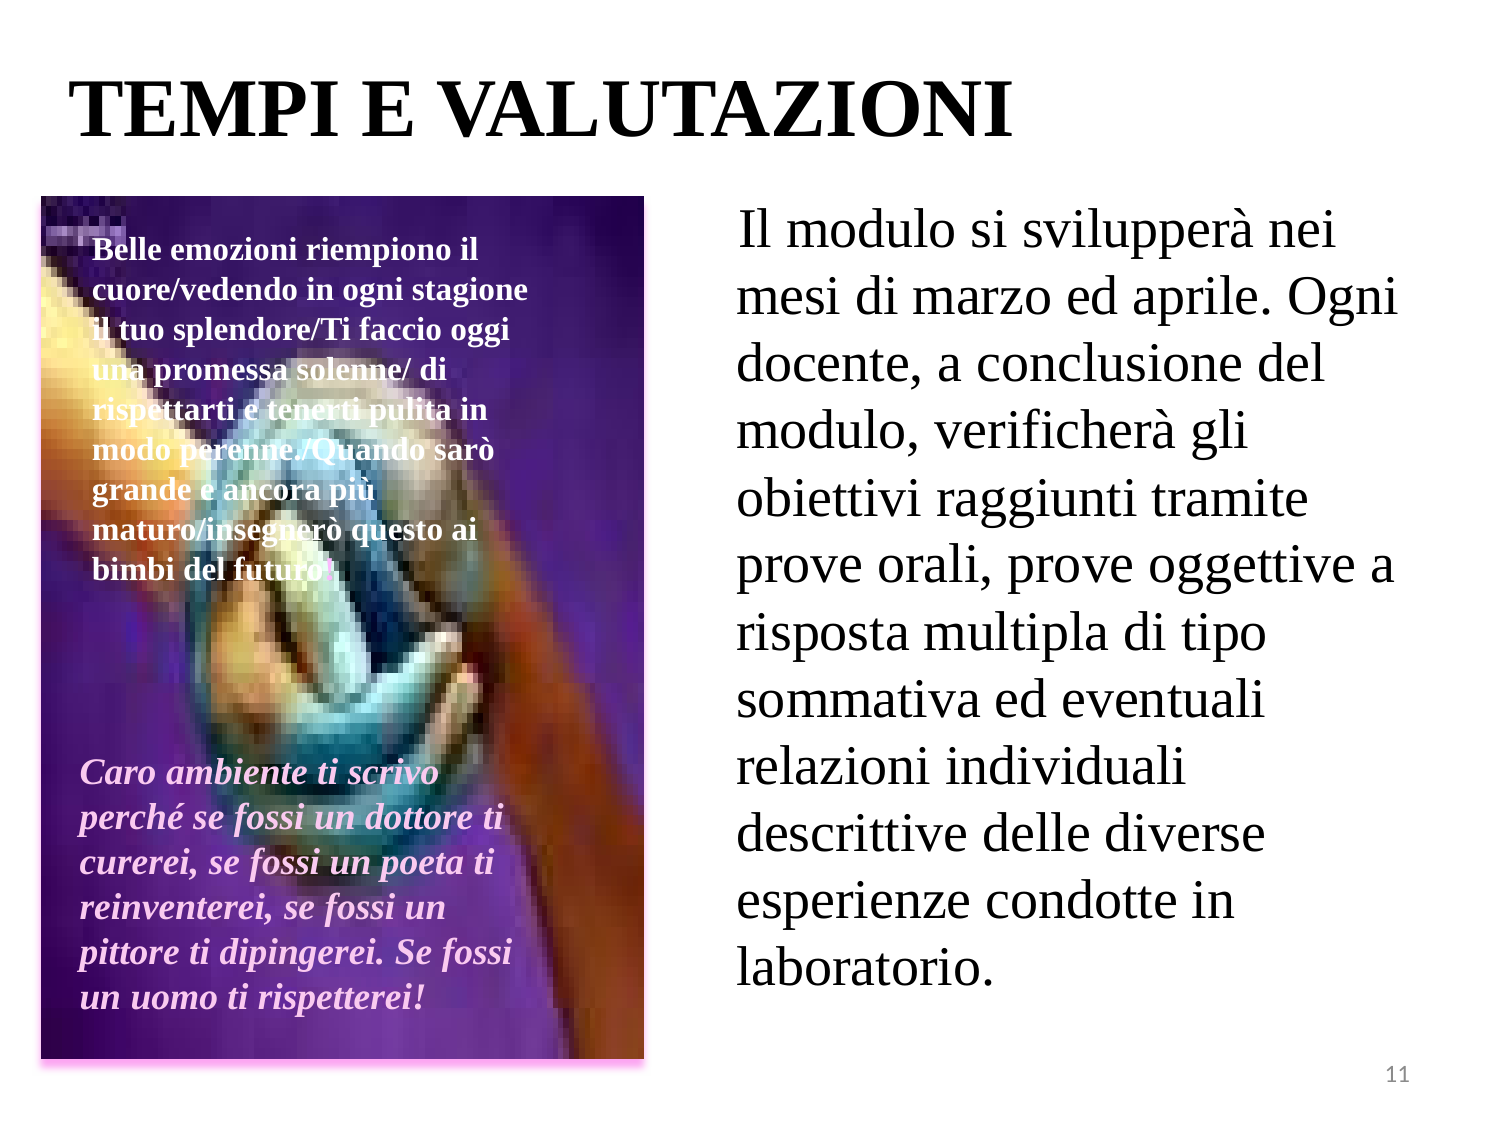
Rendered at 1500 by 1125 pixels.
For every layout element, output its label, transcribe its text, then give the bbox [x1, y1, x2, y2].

picture [40, 196, 644, 1059]
list Il modulo si svilupperà nei mesi di marzo ed aprile. Ogni docente, a conclusione del modulo, verificherà gli obiettivi raggiunti tramite prove orali, prove oggettive a risposta multipla di tipo sommativa ed eventuali relazioni individuali descrittive delle diverse esperienze condotte in laboratorio. [667, 184, 1426, 1006]
slide_number 11 [1074, 1042, 1425, 1103]
title tempi e valutazioni [52, 42, 1164, 162]
